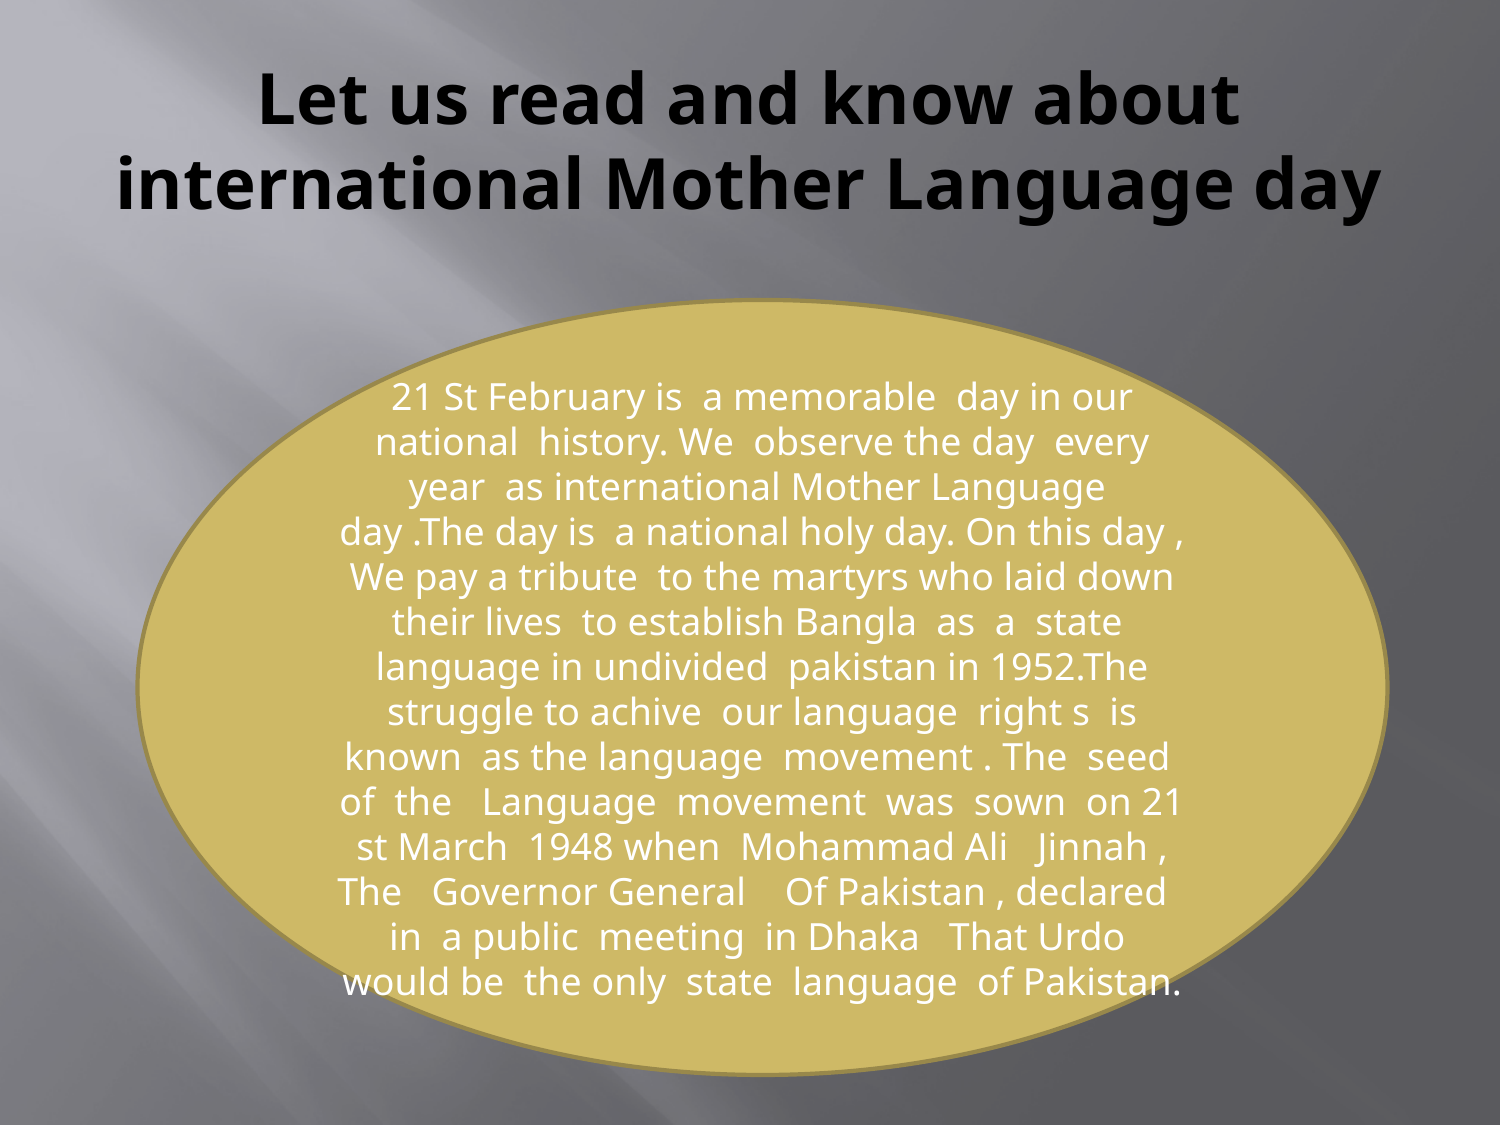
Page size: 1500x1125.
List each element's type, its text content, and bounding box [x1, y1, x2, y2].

title Let us read and know about international Mother Language day [75, 45, 1425, 233]
text_box 21 St February is a memorable day in our national history. We observe the day every year as international Mother Language day .The day is a national holy day. On this day , We pay a tribute to the martyrs who laid down their lives to establish Bangla as a state language in undivided pakistan in 1952.The struggle to achive our language right s is known as the language movement . The seed of the Language movement was sown on 21 st March 1948 when Mohammad Ali Jinnah , The Governor General Of Pakistan , declared in a public meeting in Dhaka That Urdo would be the only state language of Pakistan. [135, 297, 1390, 1078]
